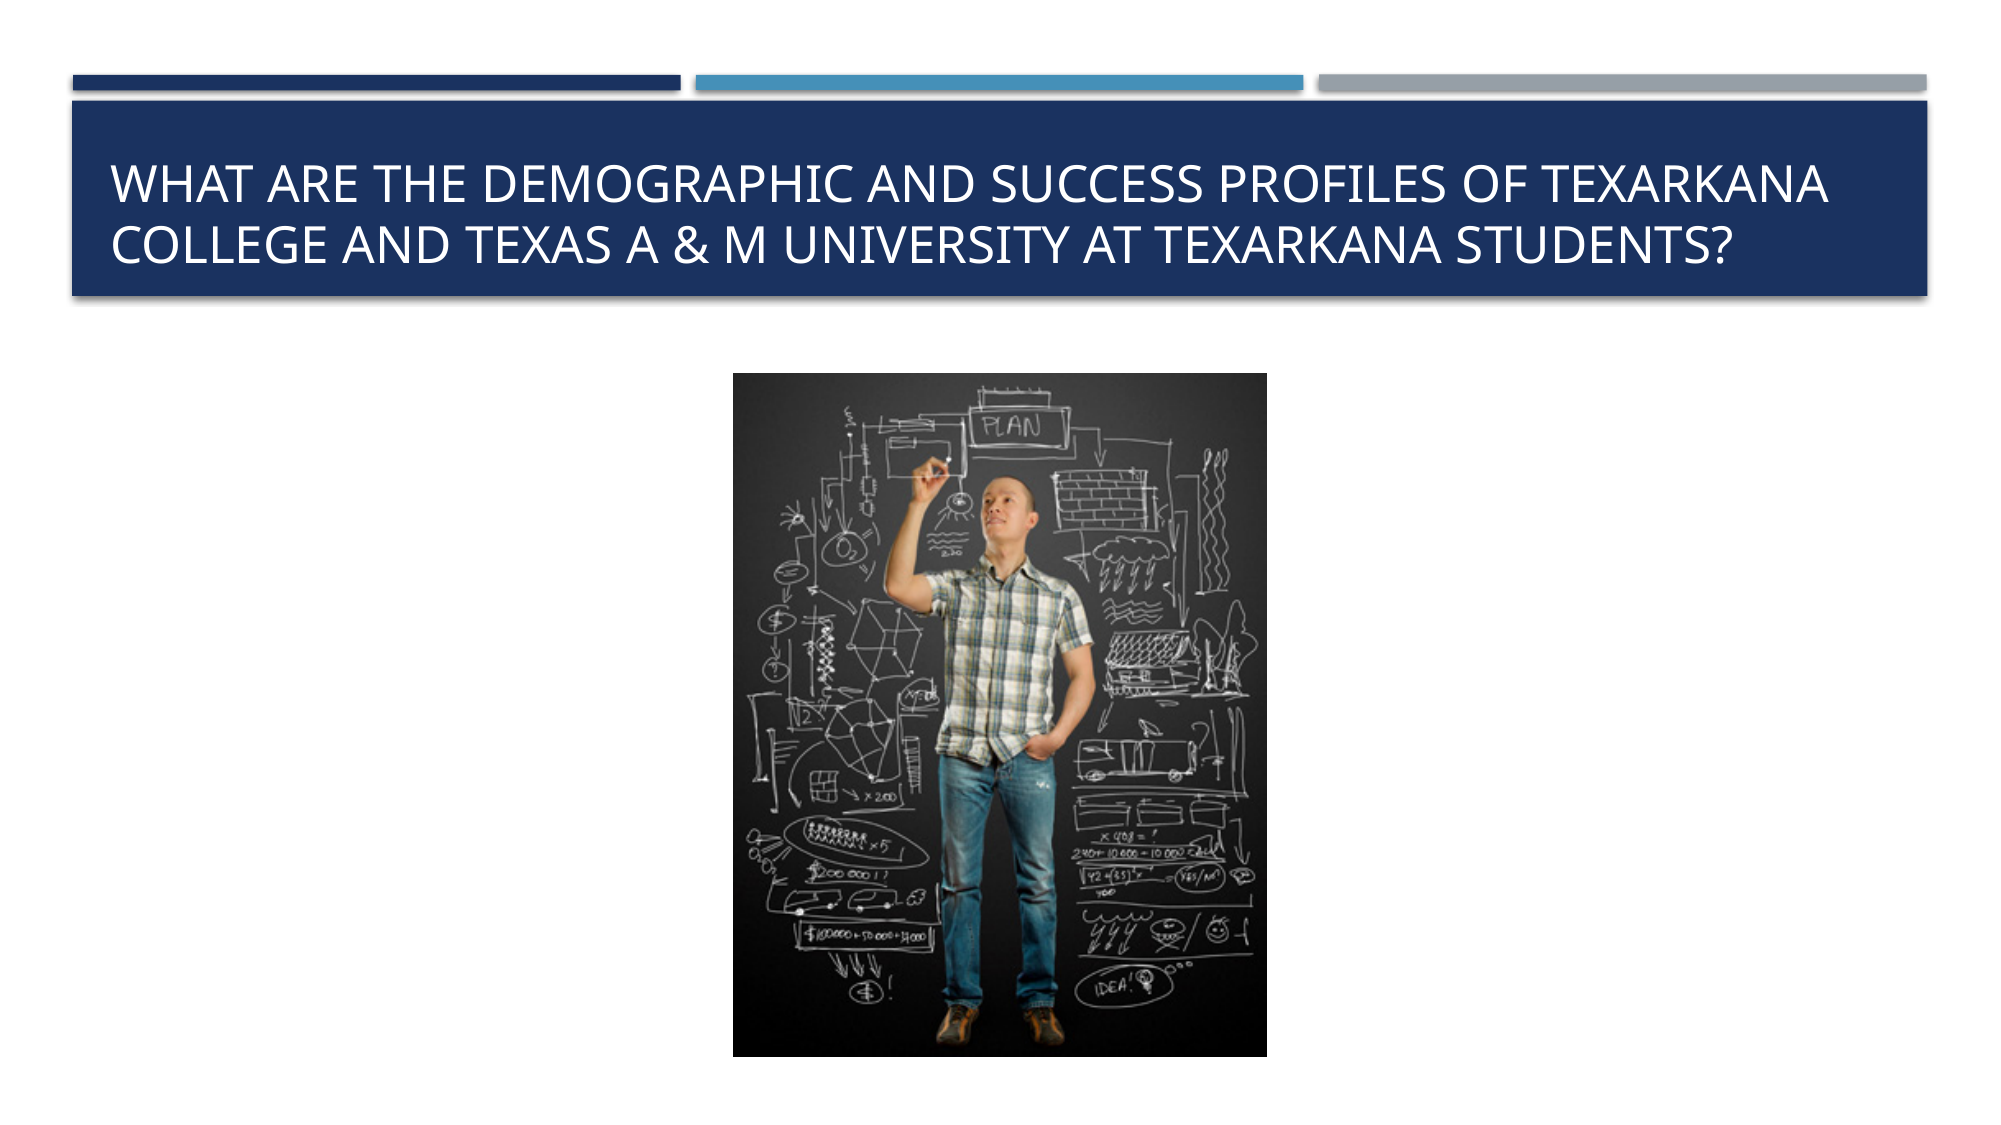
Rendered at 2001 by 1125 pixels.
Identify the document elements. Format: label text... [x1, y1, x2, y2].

title What are the demographic and success profiles of Texarkana College and Texas A & M University at Texarkana students? [95, 115, 1905, 282]
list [732, 372, 1268, 1057]
